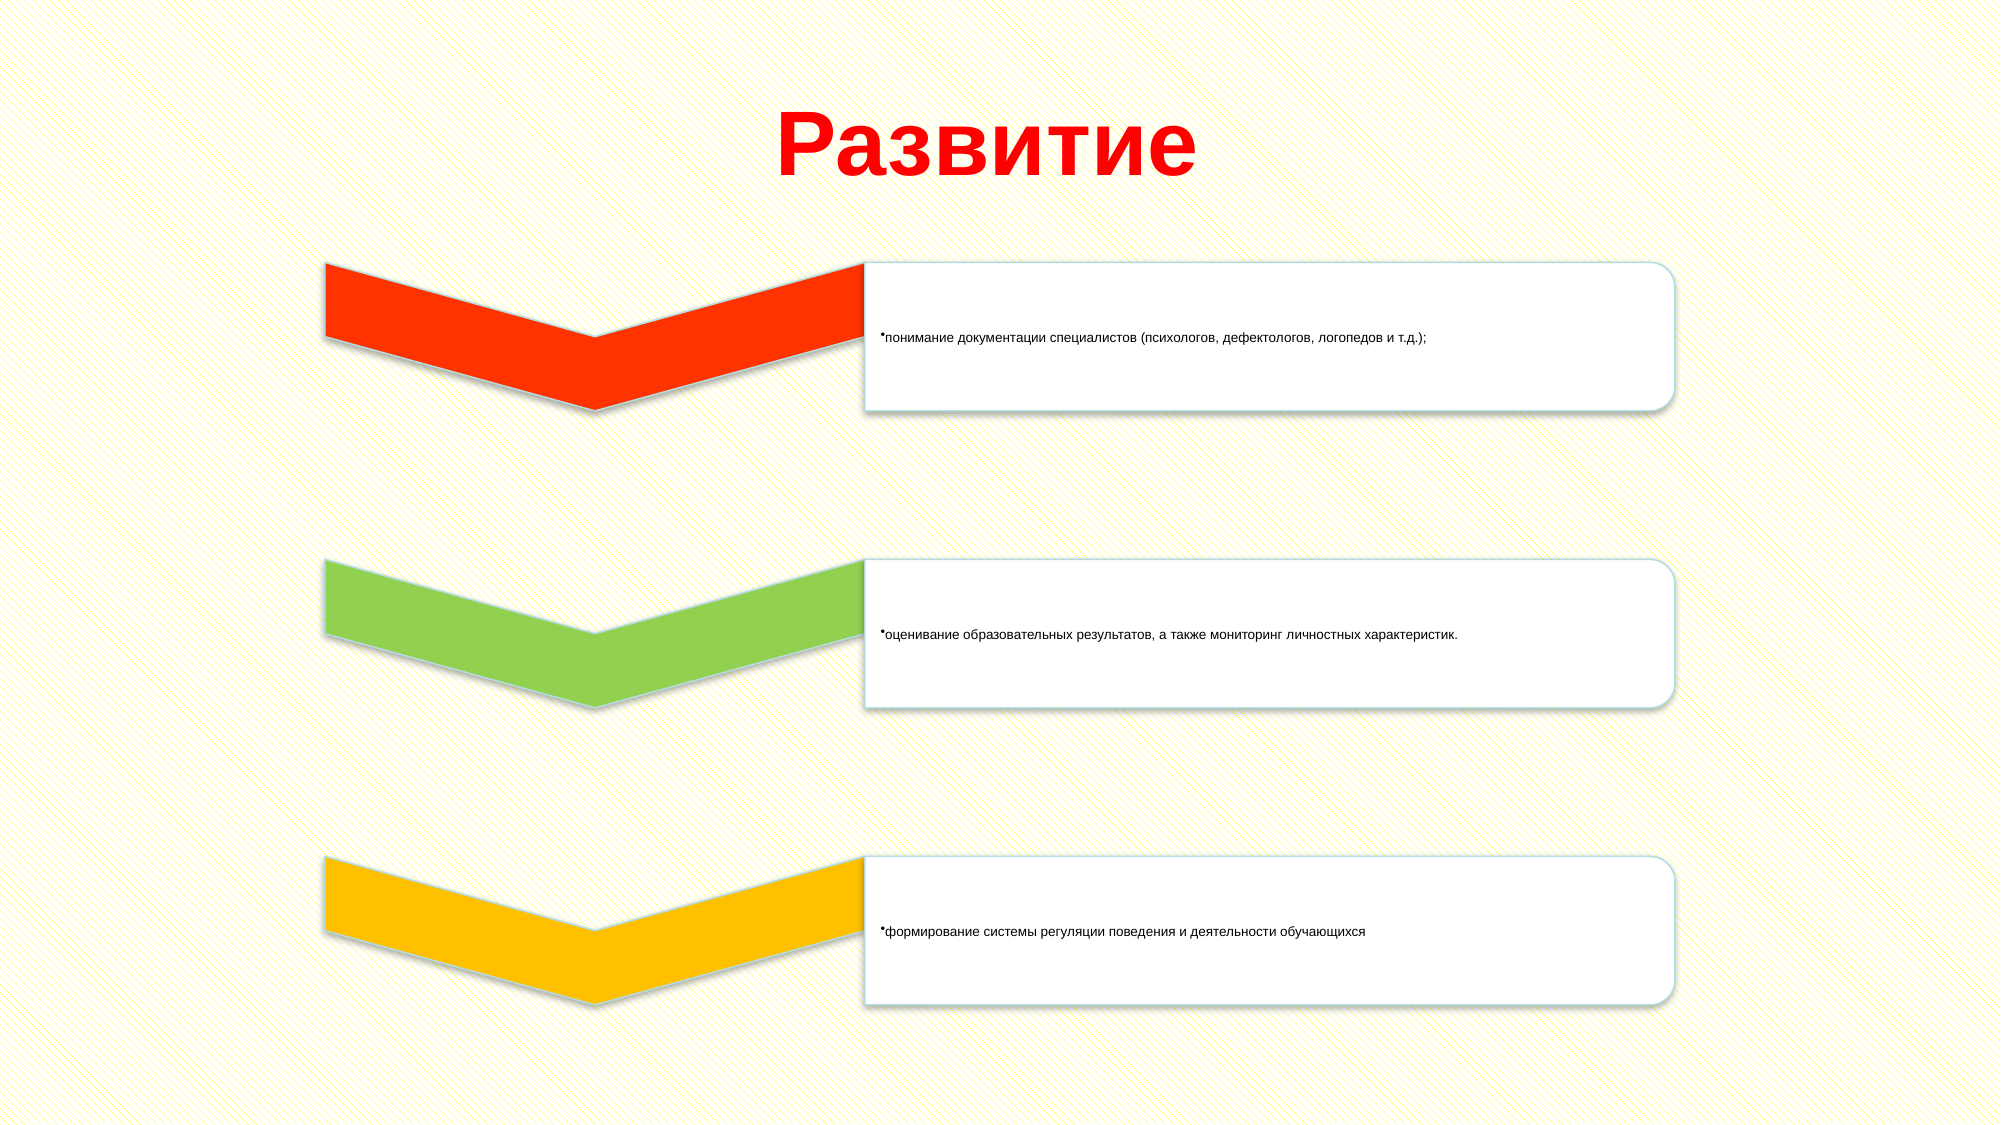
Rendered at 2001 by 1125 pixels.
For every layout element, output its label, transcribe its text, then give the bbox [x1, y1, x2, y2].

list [324, 262, 1676, 1006]
title Развитие [99, 45, 1900, 233]
